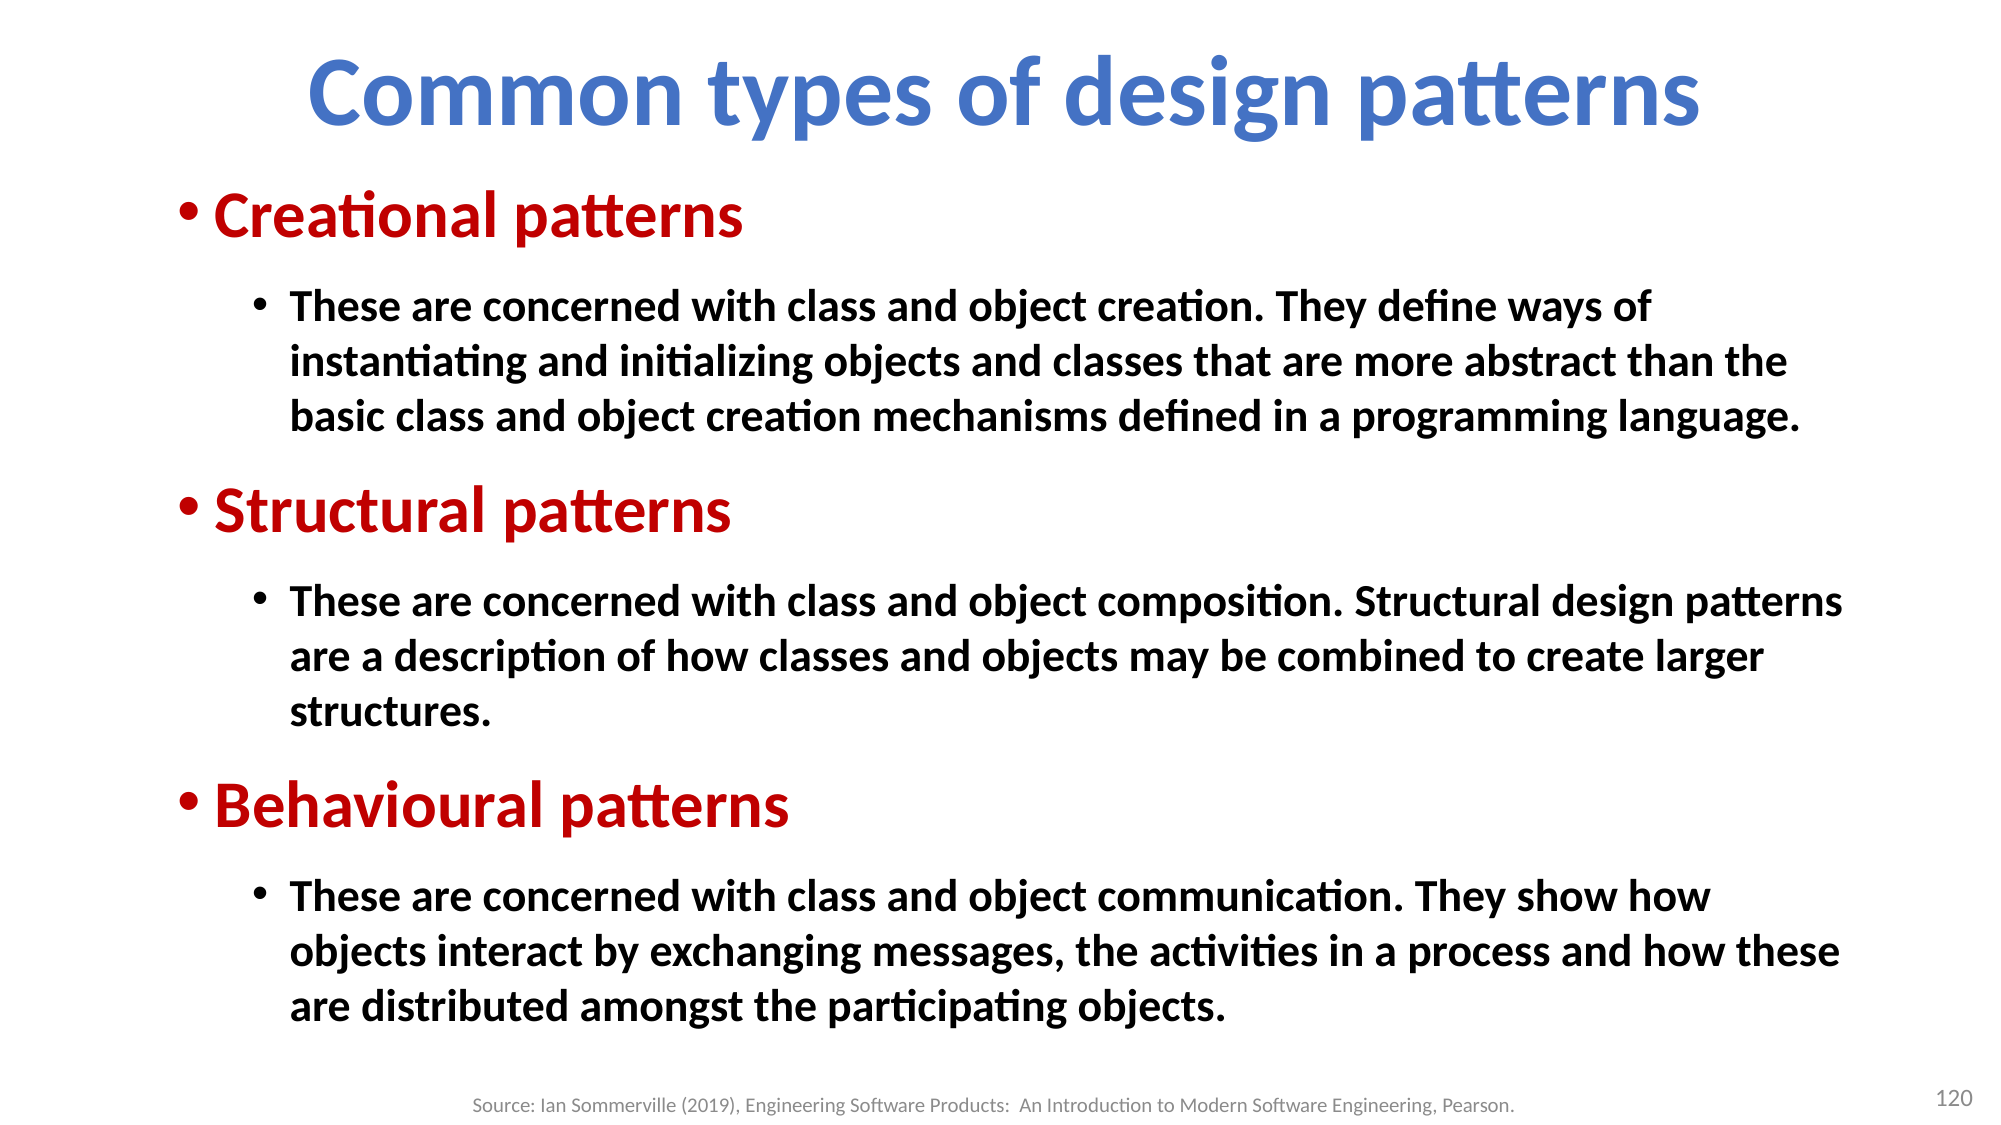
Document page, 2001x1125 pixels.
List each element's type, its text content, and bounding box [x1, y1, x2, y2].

slide_number 120 [1830, 1076, 1989, 1116]
list Creational patterns These are concerned with class and object creation. They define ways of instantiating and initializing objects and classes that are more abstract than the basic class and object creation mechanisms defined in a programming language. Structural patterns These are concerned with class and object composition. Structural design patterns are a description of how classes and objects may be combined to create larger structures. Behavioural patterns These are concerned with class and object communication. They show how objects interact by exchanging messages, the activities in a process and how these are distributed amongst the participating objects. [161, 163, 1872, 1070]
title Common types of design patterns [291, 7, 1721, 164]
footer Source: Ian Sommerville (2019), Engineering Software Products: An Introduction to Modern Software Engineering, Pearson. [350, 1082, 1638, 1125]
